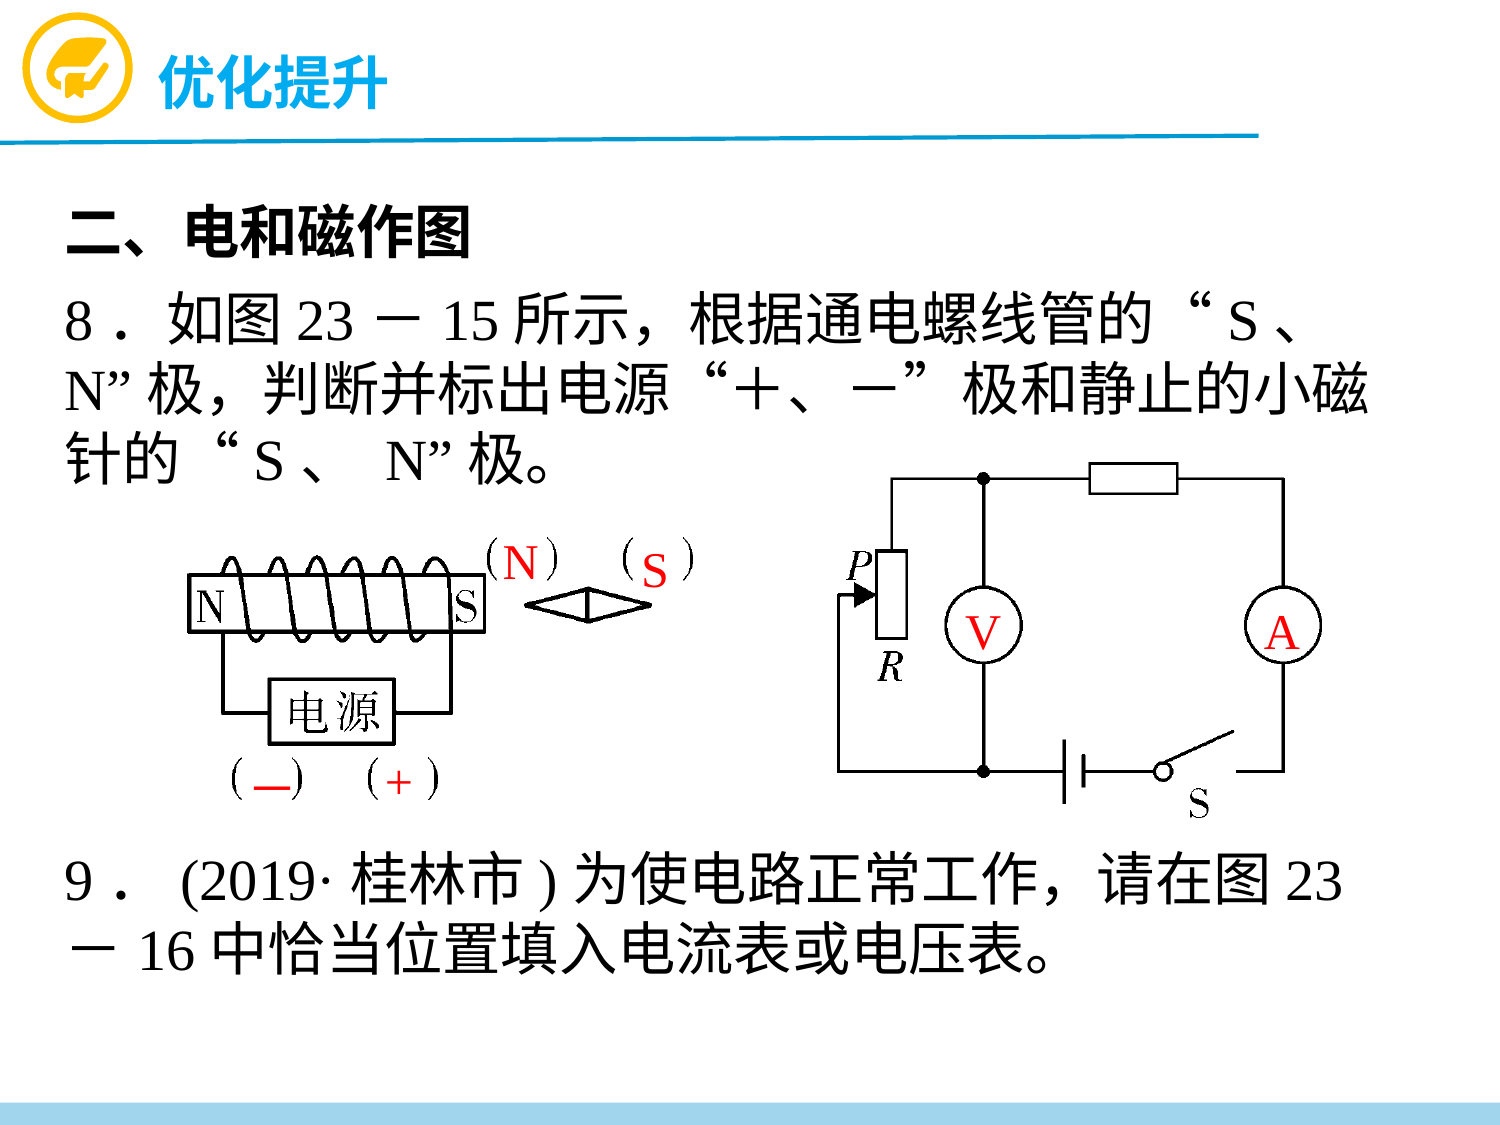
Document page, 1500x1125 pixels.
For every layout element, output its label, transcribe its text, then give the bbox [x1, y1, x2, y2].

text_box 二、电和磁作图 [50, 187, 1425, 273]
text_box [231, 492, 685, 813]
picture [685, 537, 693, 800]
picture [837, 462, 1322, 818]
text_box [949, 562, 1316, 658]
picture [187, 537, 231, 800]
text_box 优化提升 [142, 4, 888, 124]
text_box 8．如图23－15所示，根据通电螺线管的“S、 N”极，判断并标出电源“＋、－”极和静止的小磁针的“S、 N”极。 9．(2019·桂林市)为使电路正常工作，请在图23－16中恰当位置填入电流表或电压表。 [50, 274, 1425, 990]
